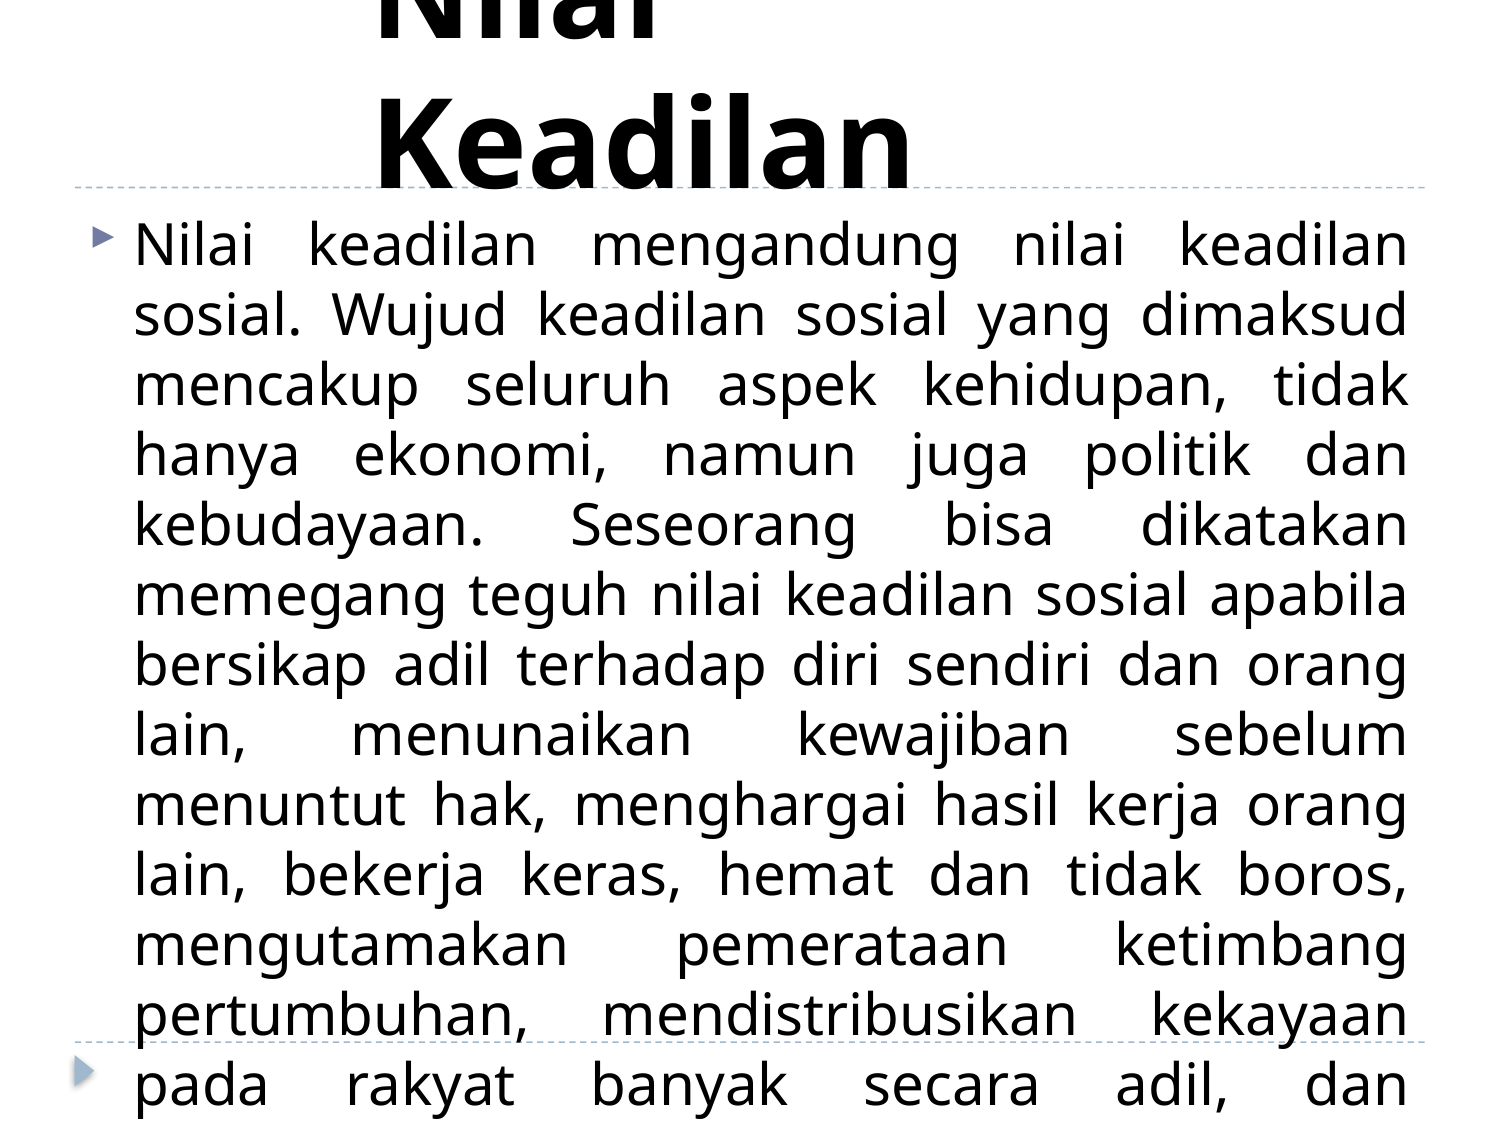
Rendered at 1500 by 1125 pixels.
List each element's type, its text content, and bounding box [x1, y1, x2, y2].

title Nilai Keadilan [356, 58, 1119, 200]
list Nilai keadilan mengandung nilai keadilan sosial. Wujud keadilan sosial yang dimaksud mencakup seluruh aspek kehidupan, tidak hanya ekonomi, namun juga politik dan kebudayaan. Seseorang bisa dikatakan memegang teguh nilai keadilan sosial apabila bersikap adil terhadap diri sendiri dan orang lain, menunaikan kewajiban sebelum menuntut hak, menghargai hasil kerja orang lain, bekerja keras, hemat dan tidak boros, mengutamakan pemerataan ketimbang pertumbuhan, mendistribusikan kekayaan pada rakyat banyak secara adil, dan menghindari segala perbuatan yang bisa memperdalam jurang kesenjangan sosial. [73, 200, 1424, 1088]
